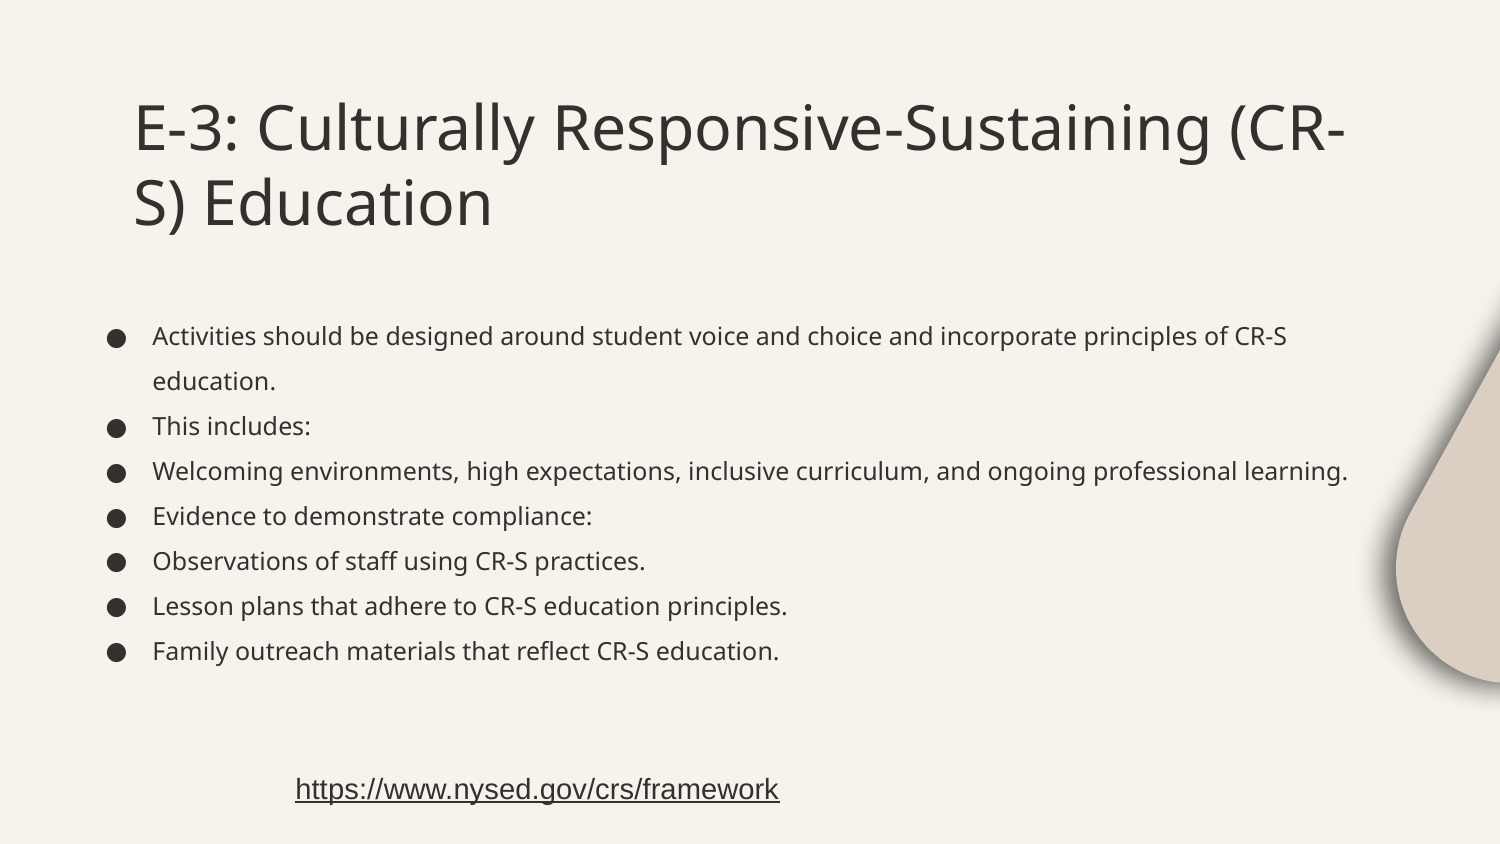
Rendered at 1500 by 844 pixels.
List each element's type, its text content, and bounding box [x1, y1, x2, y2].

list Activities should be designed around student voice and choice and incorporate principles of CR-S education. This includes: Welcoming environments, high expectations, inclusive curriculum, and ongoing professional learning. Evidence to demonstrate compliance: Observations of staff using CR-S practices. Lesson plans that adhere to CR-S education principles. Family outreach materials that reflect CR-S education. [90, 290, 1421, 639]
title E-3: Culturally Responsive-Sustaining (CR-S) Education [118, 72, 1382, 167]
text_box https://www.nysed.gov/crs/framework [280, 762, 912, 813]
